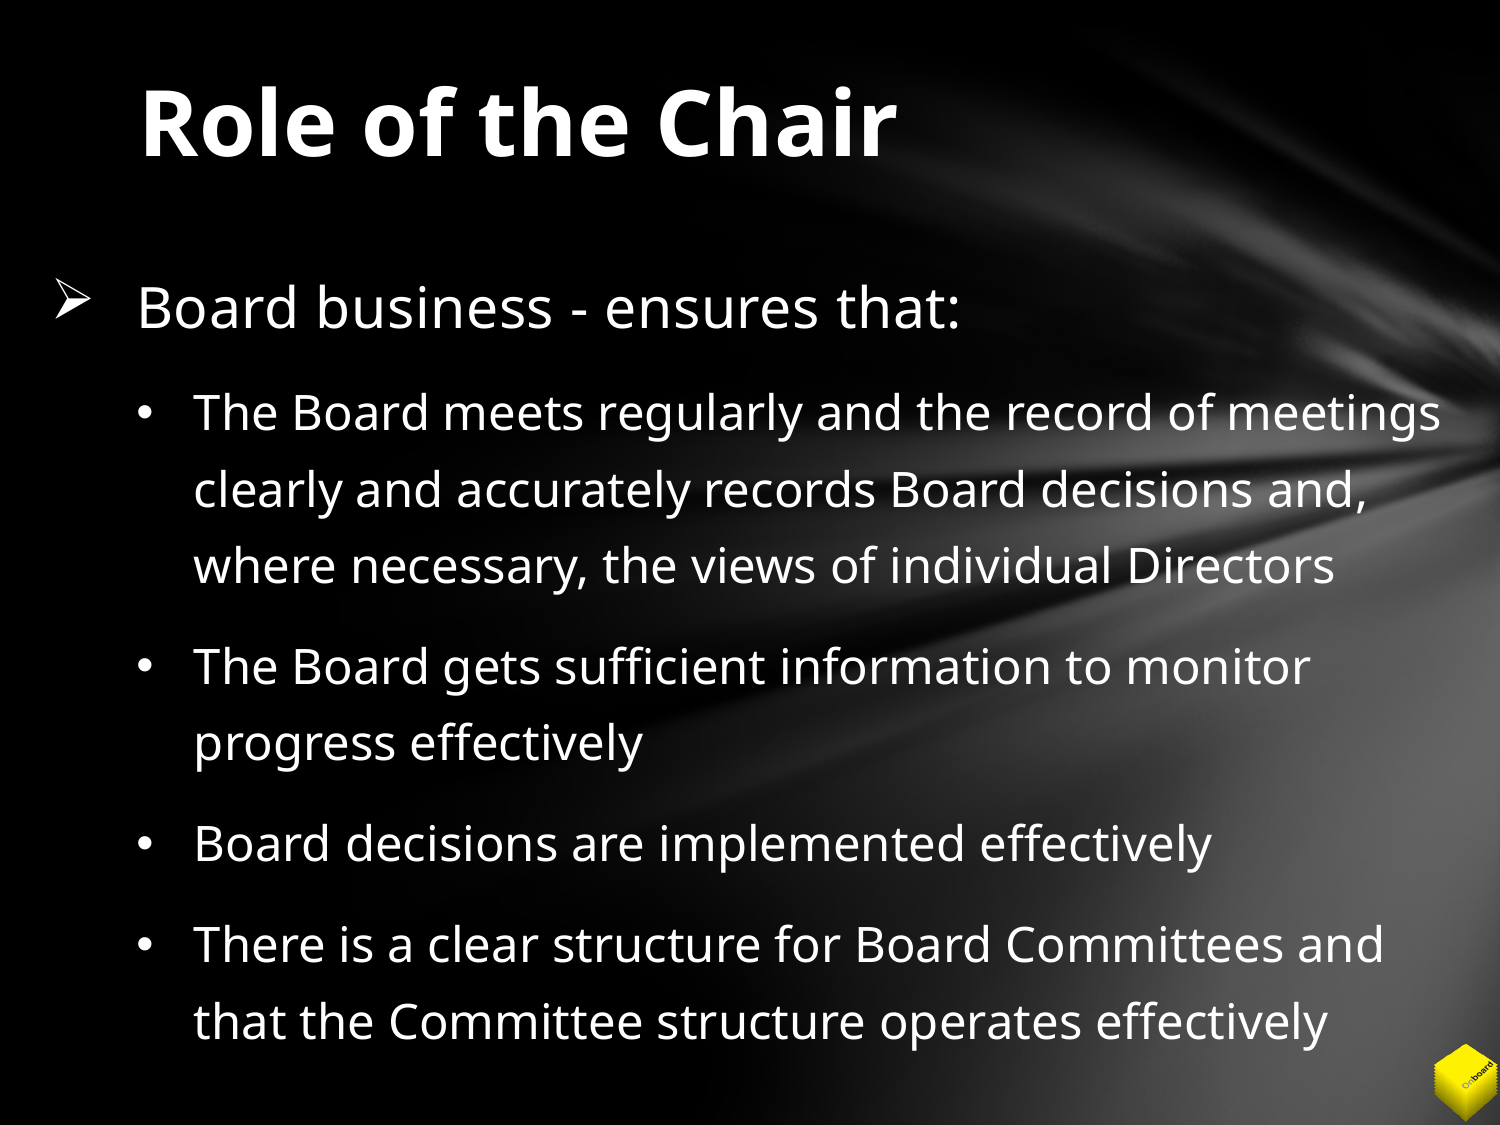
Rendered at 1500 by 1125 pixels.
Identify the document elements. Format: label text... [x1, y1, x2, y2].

title Role of the Chair [123, 19, 1500, 220]
list Board business - ensures that: The Board meets regularly and the record of meetings clearly and accurately records Board decisions and, where necessary, the views of individual Directors The Board gets sufficient information to monitor progress effectively Board decisions are implemented effectively There is a clear structure for Board Committees and that the Committee structure operates effectively [35, 243, 1483, 1125]
picture [1419, 1035, 1500, 1125]
